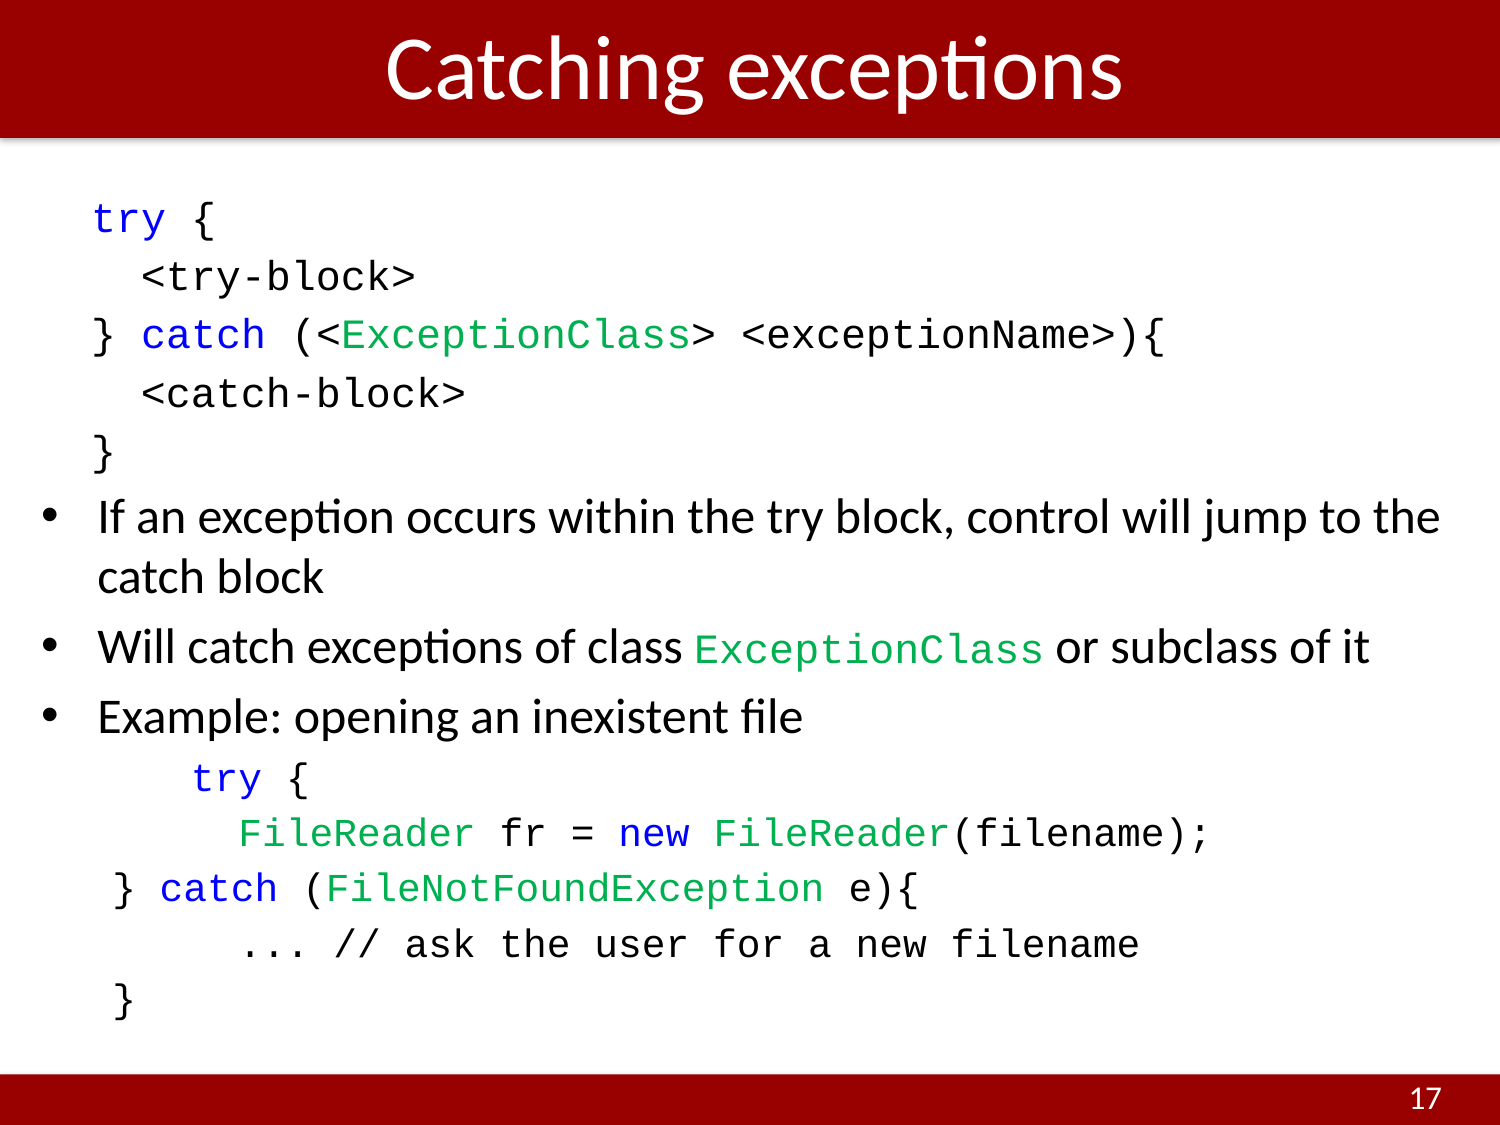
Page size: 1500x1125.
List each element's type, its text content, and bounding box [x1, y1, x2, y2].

text_box try { <try-block> } catch (<ExceptionClass> <exceptionName>){ <catch-block> } If an exception occurs within the try block, control will jump to the catch block Will catch exceptions of class ExceptionClass or subclass of it Example: opening an inexistent file try { FileReader fr = new FileReader(filename); } catch (FileNotFoundException e){ ... // ask the user for a new filename } [26, 182, 1479, 1035]
text_box Catching exceptions [0, 0, 1500, 157]
